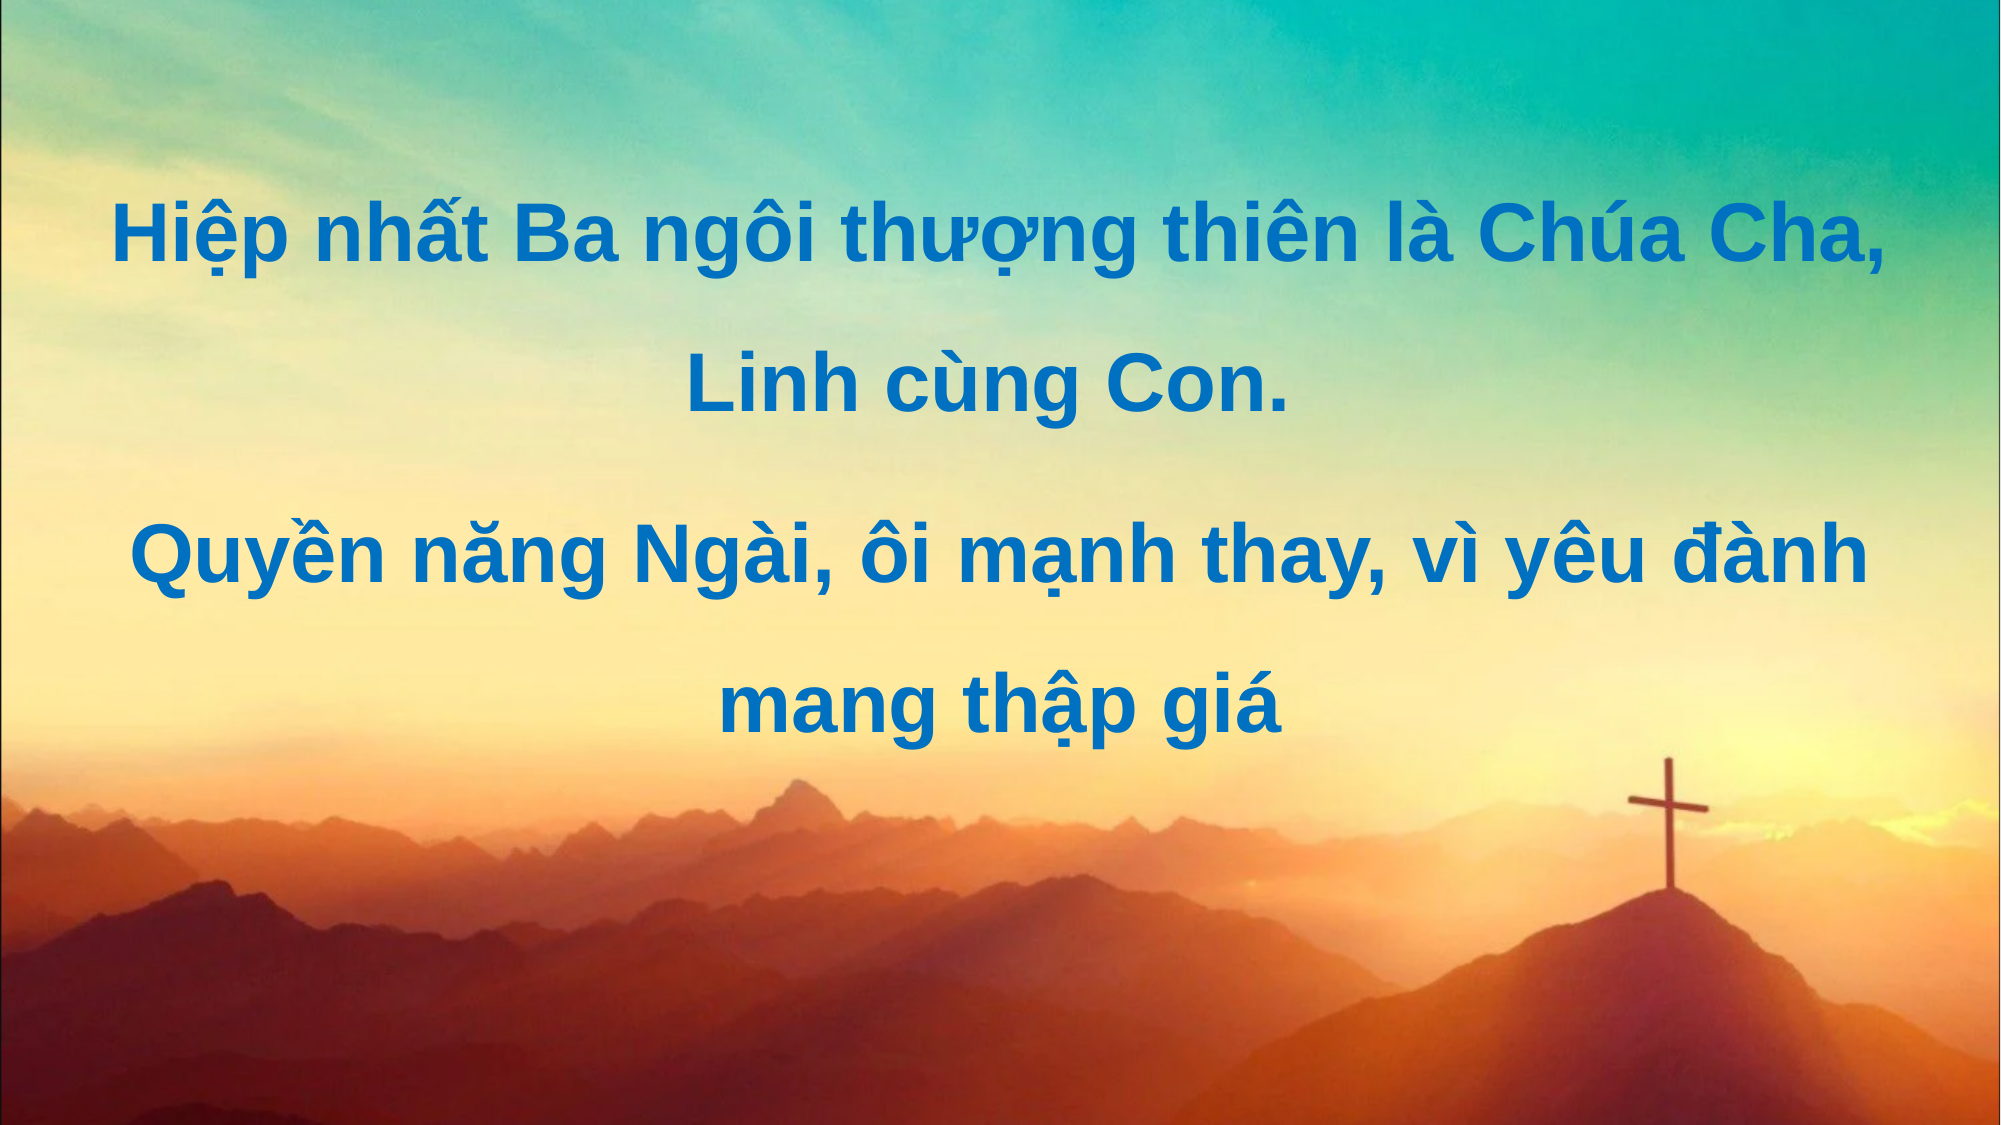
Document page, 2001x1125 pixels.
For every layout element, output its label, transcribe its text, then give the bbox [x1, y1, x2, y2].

list Hiệp nhất Ba ngôi thượng thiên là Chúa Cha, Linh cùng Con. Quyền năng Ngài, ôi mạnh thay, vì yêu đành mang thập giá [0, 0, 2000, 1125]
